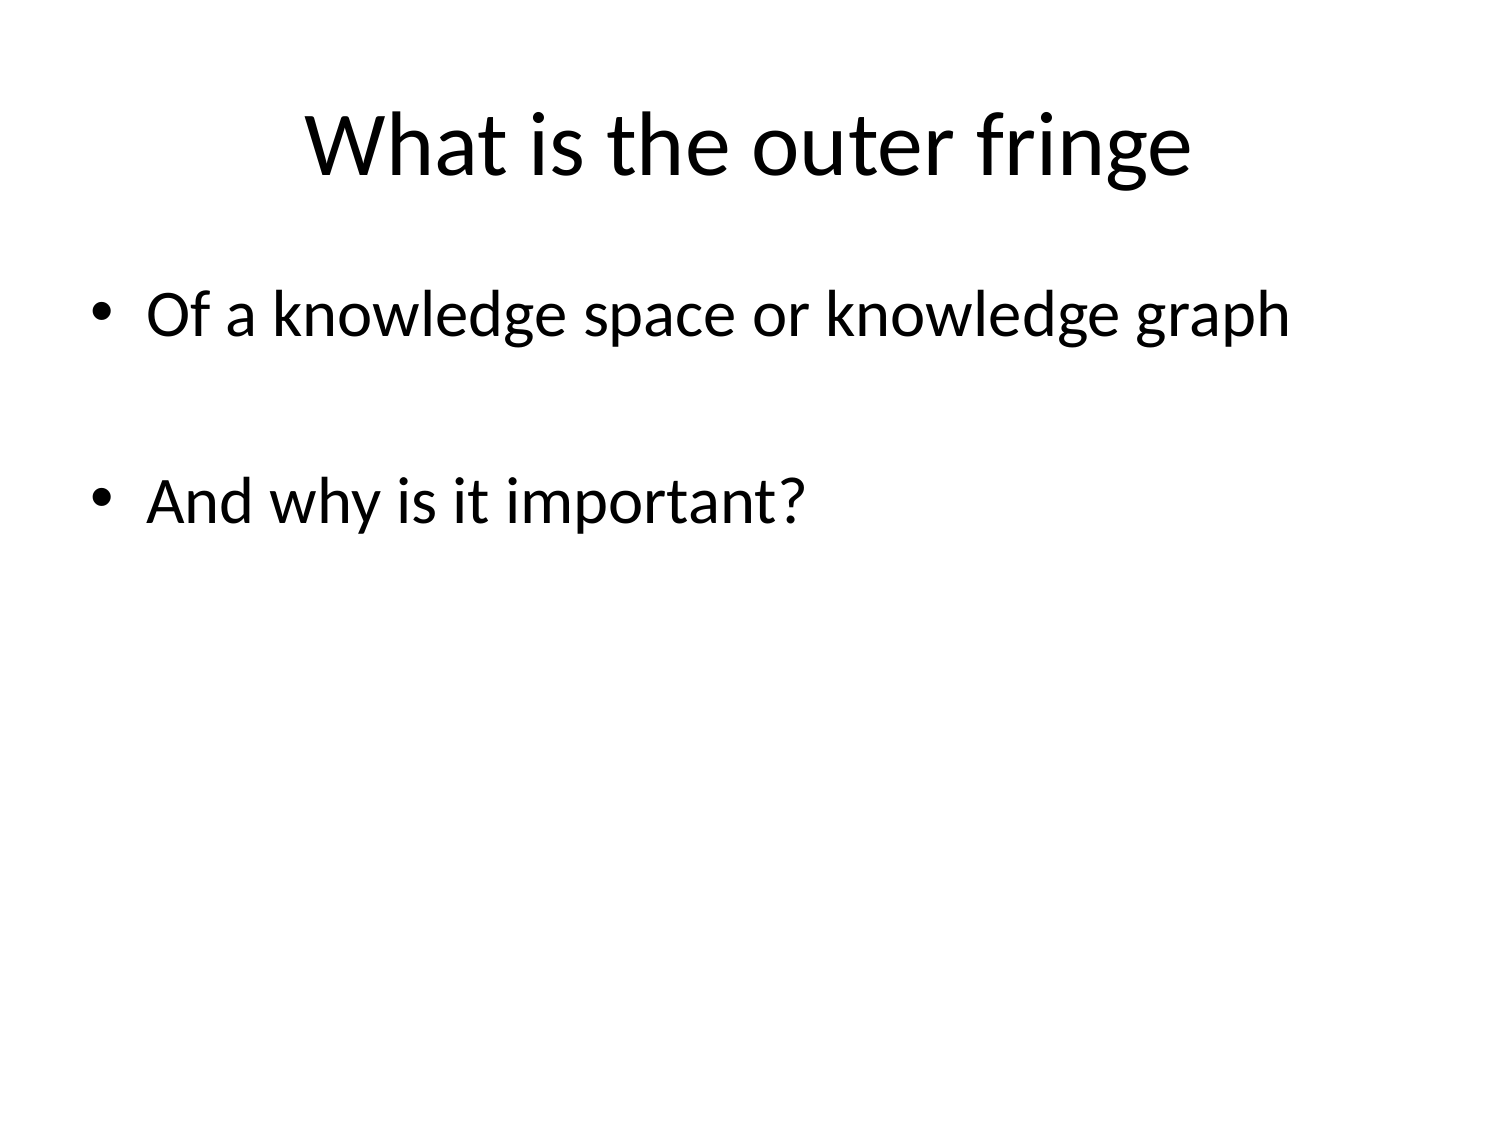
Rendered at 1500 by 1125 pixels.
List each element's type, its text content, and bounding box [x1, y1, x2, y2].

list Of a knowledge space or knowledge graph And why is it important? [75, 262, 1425, 1005]
title What is the outer fringe [75, 45, 1425, 233]
